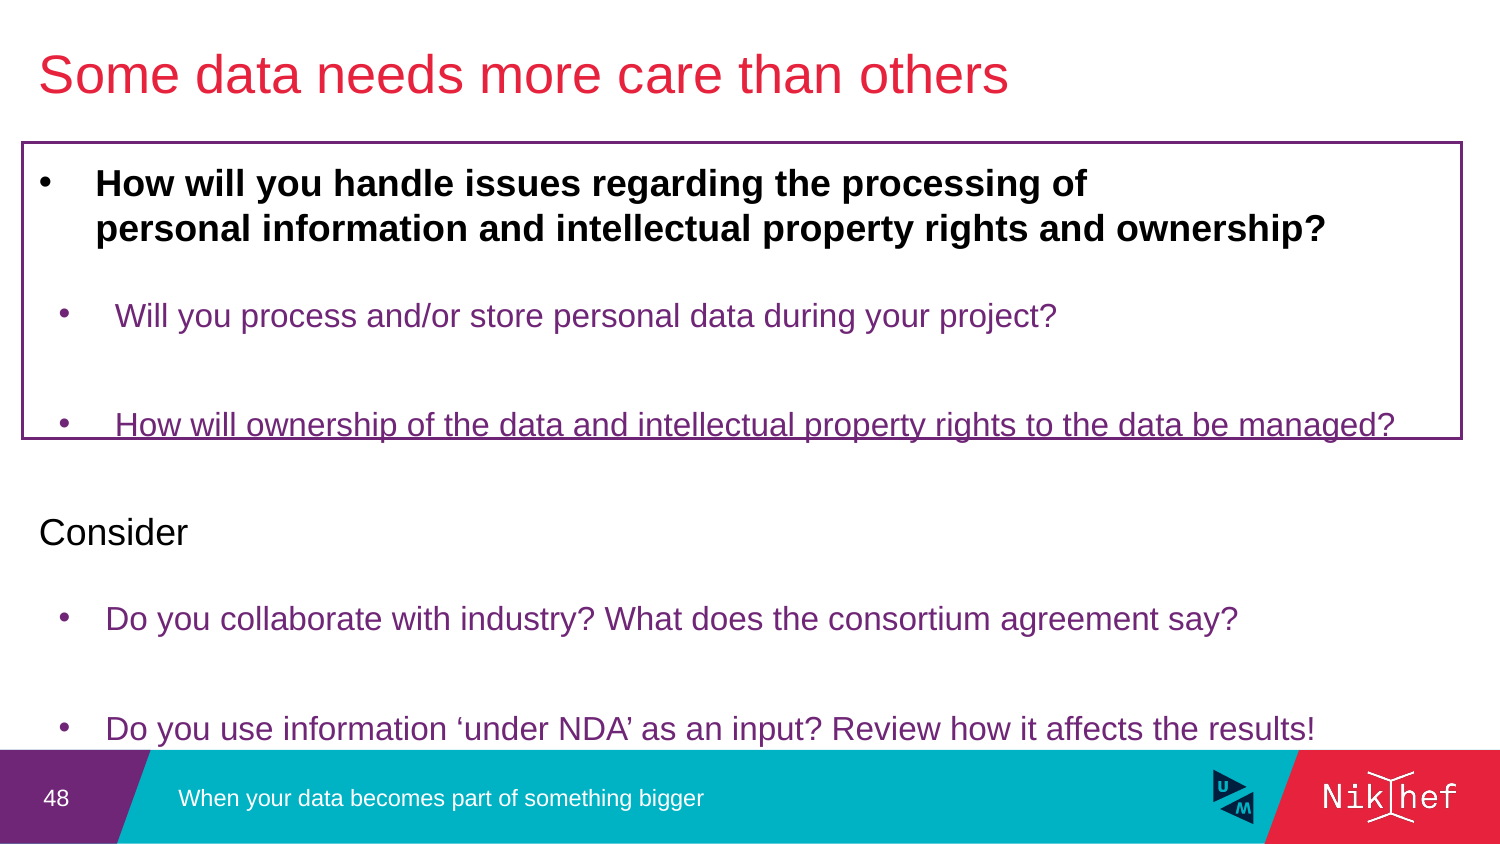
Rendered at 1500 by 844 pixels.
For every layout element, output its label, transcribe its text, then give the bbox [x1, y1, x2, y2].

list Some data needs more care than others [38, 38, 1462, 106]
list How will you handle issues regarding the processing of personal information and intellectual property rights and ownership? Will you process and/or store personal data during your project? How will ownership of the data and intellectual property rights to the data be managed? Consider Do you collaborate with industry? What does the consortium agreement say? Do you use information ‘under NDA’ as an input? Review how it affects the results! [38, 439, 1462, 675]
picture [1324, 771, 1456, 823]
footer When your data becomes part of something bigger [163, 755, 1244, 838]
text_box [22, 142, 1462, 439]
slide_number 48 [42, 782, 73, 812]
